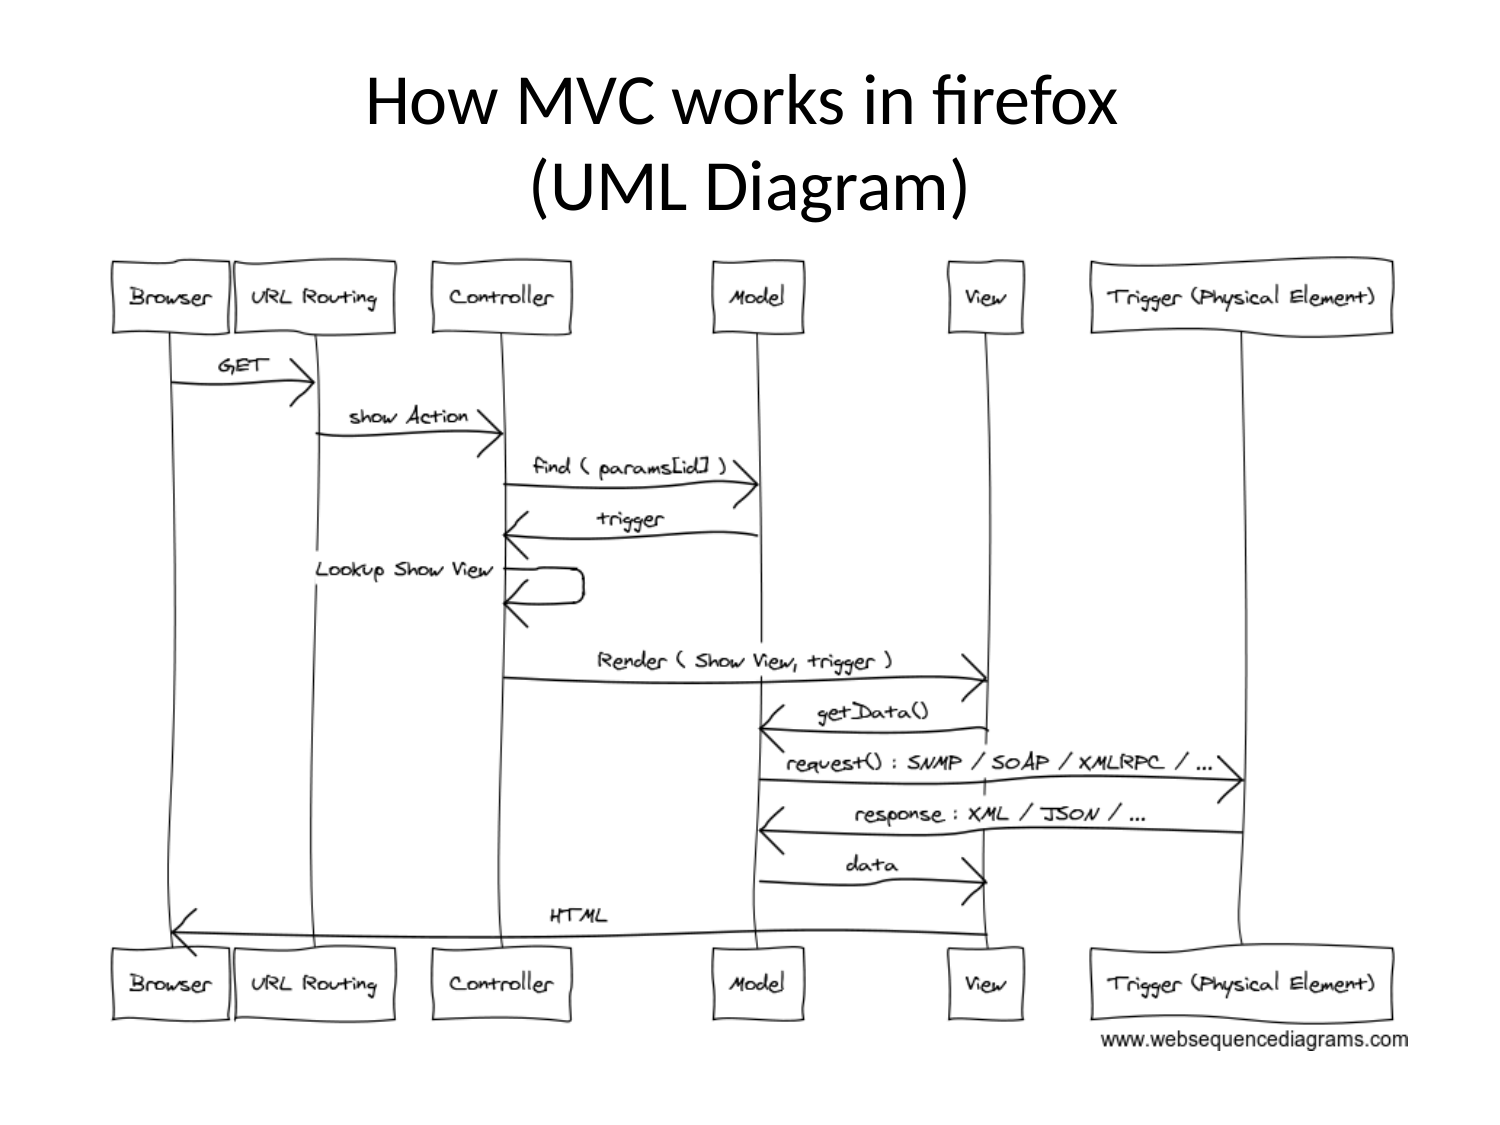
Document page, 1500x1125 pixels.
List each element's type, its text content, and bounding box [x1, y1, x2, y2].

title How MVC works in firefox (UML Diagram) [74, 44, 1426, 234]
picture [92, 245, 1408, 1051]
